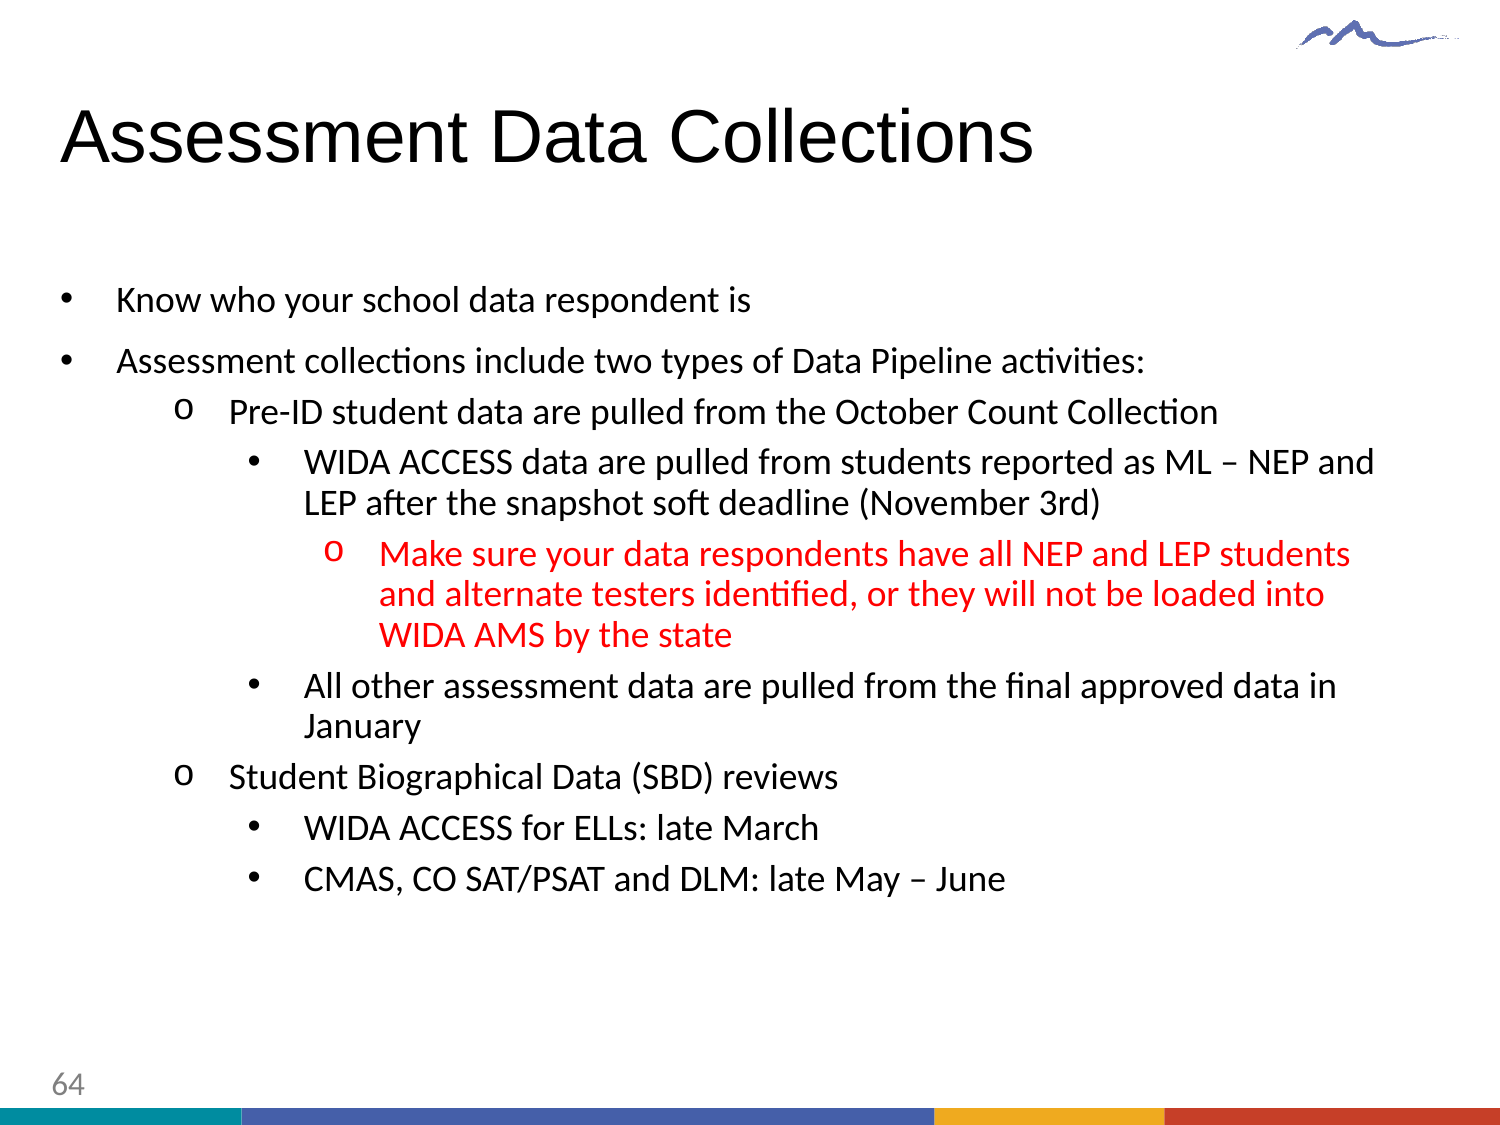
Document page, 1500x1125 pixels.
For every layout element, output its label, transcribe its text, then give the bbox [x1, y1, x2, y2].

list Know who your school data respondent is Assessment collections include two types of Data Pipeline activities: Pre-ID student data are pulled from the October Count Collection WIDA ACCESS data are pulled from students reported as ML – NEP and LEP after the snapshot soft deadline (November 3rd) Make sure your data respondents have all NEP and LEP students and alternate testers identified, or they will not be loaded into WIDA AMS by the state All other assessment data are pulled from the final approved data in January Student Biographical Data (SBD) reviews WIDA ACCESS for ELLs: late March CMAS, CO SAT/PSAT and DLM: late May – June [45, 272, 1429, 935]
slide_number 64 [36, 1054, 375, 1115]
title Assessment Data Collections [45, 78, 1339, 198]
picture [1296, 20, 1459, 49]
